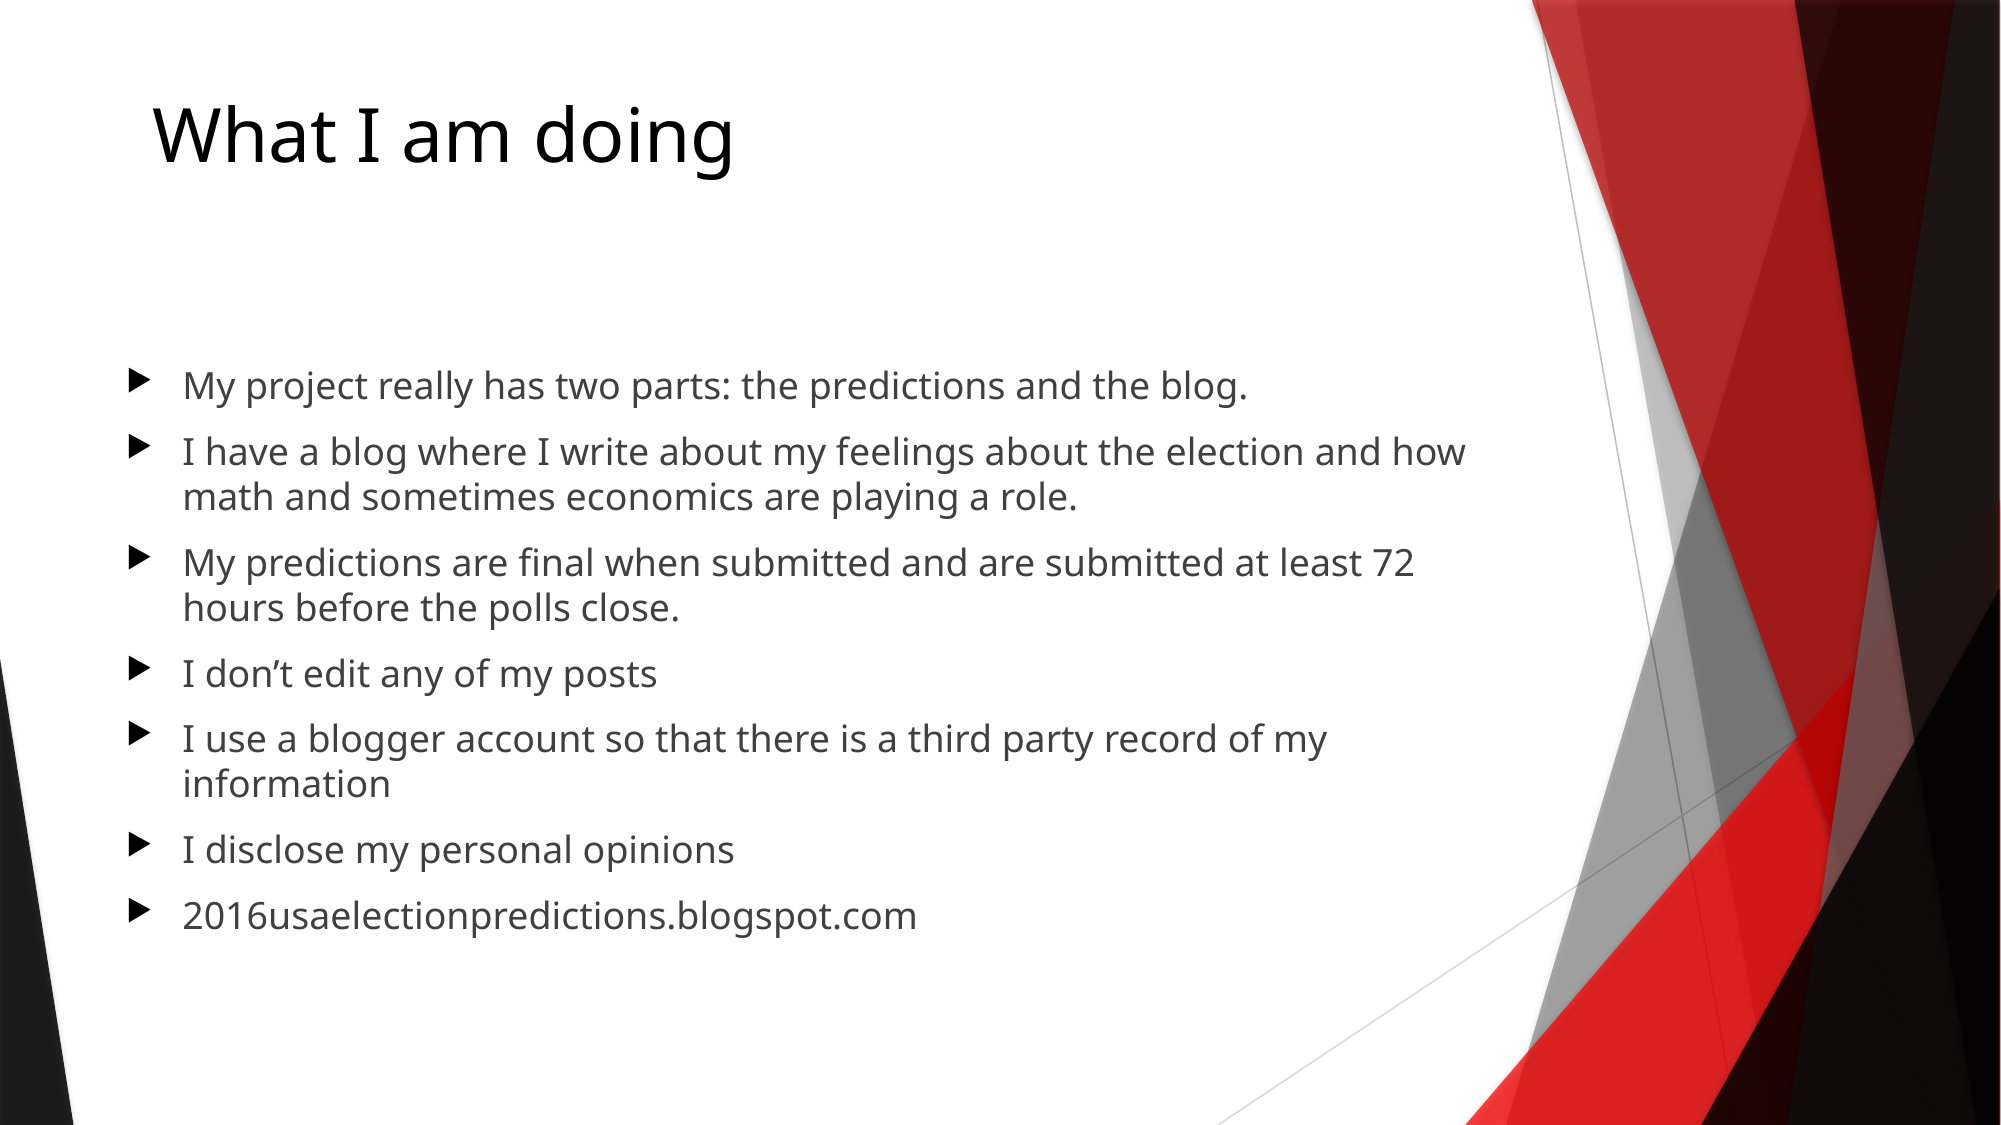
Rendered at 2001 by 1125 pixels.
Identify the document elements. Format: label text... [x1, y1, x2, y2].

list My project really has two parts: the predictions and the blog. I have a blog where I write about my feelings about the election and how math and sometimes economics are playing a role. My predictions are final when submitted and are submitted at least 72 hours before the polls close. I don’t edit any of my posts I use a blogger account so that there is a third party record of my information I disclose my personal opinions 2016usaelectionpredictions.blogspot.com [111, 354, 1522, 992]
title What I am doing [137, 79, 1863, 298]
